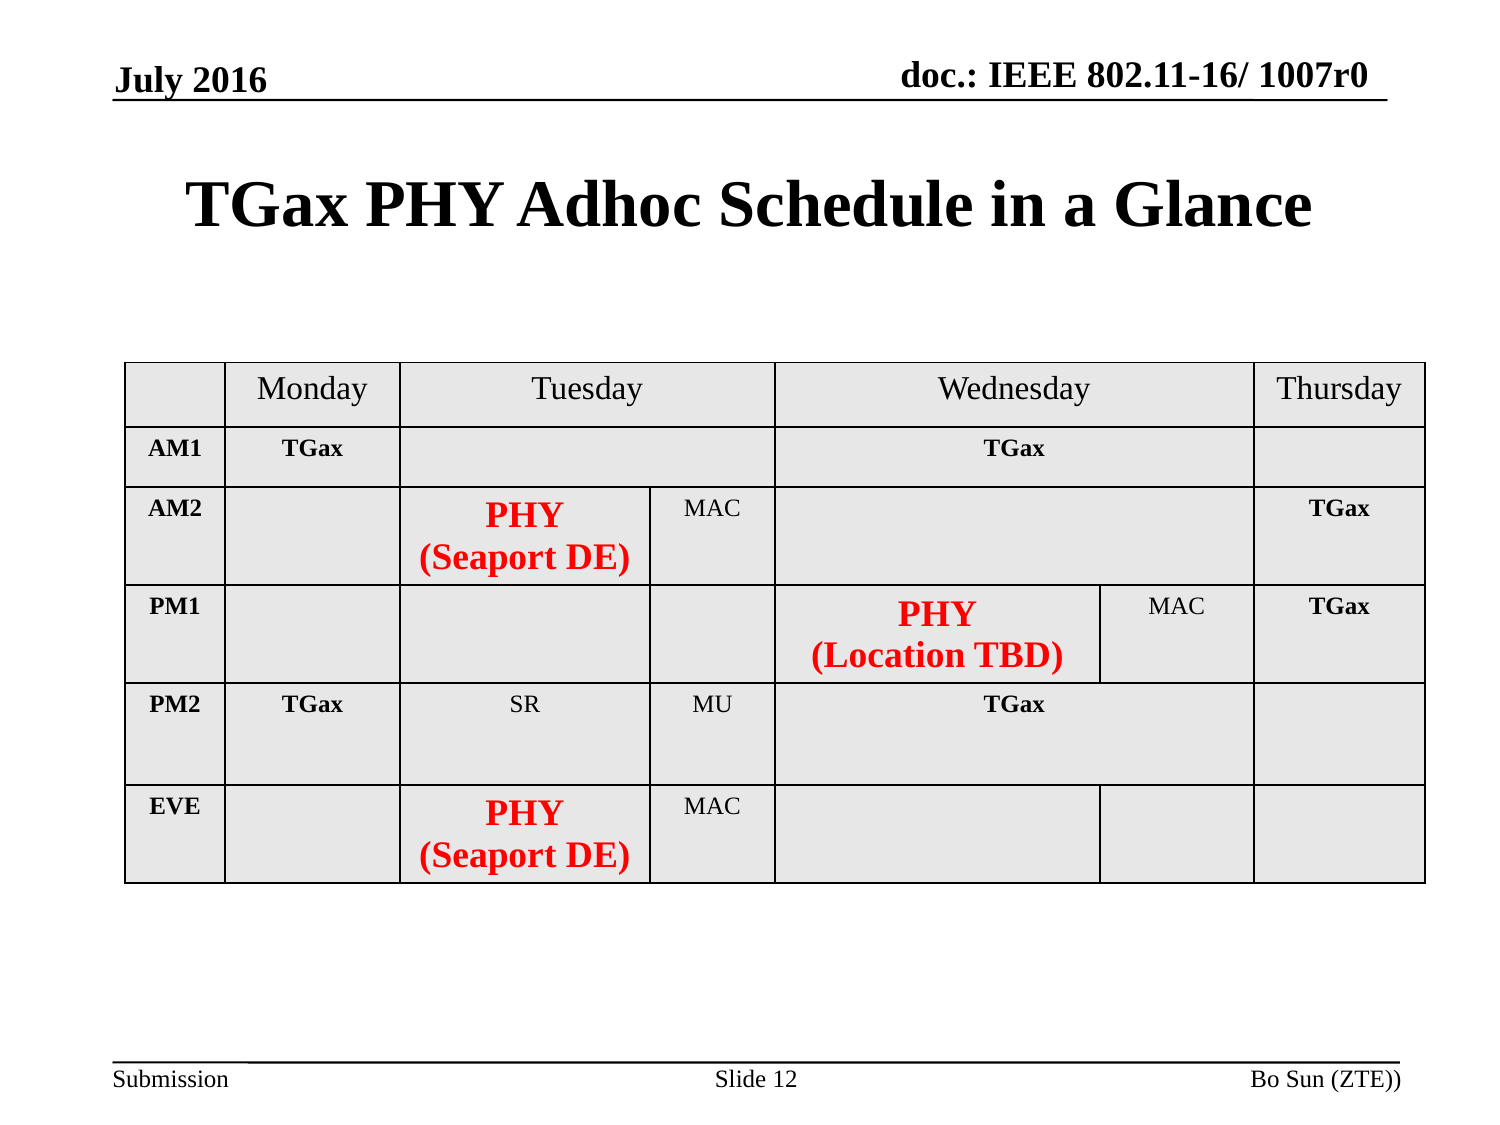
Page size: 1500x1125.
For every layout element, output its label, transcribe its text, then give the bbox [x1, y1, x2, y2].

table_cell TGax [226, 428, 399, 486]
table_cell SR [401, 684, 649, 784]
table_cell [226, 488, 399, 584]
table_header Monday [226, 363, 399, 426]
table_cell PHY (Location TBD) [776, 586, 1099, 682]
table_cell TGax [1255, 488, 1424, 584]
table_header Tuesday [401, 363, 774, 426]
footer Bo Sun (ZTE)) [1248, 1061, 1402, 1093]
table_cell MAC [1101, 586, 1253, 682]
table_cell AM1 [126, 428, 224, 486]
table_cell TGax [776, 428, 1253, 486]
table_cell [1255, 786, 1424, 882]
table_cell [226, 786, 399, 882]
table_cell PHY (Seaport DE) [401, 786, 649, 882]
table_cell MAC [651, 488, 774, 584]
table_cell EVE [126, 786, 224, 882]
table_header Thursday [1255, 363, 1424, 426]
table_cell PM1 [126, 586, 224, 682]
table_cell [1255, 428, 1424, 486]
table_cell [226, 586, 399, 682]
table_cell PHY (Seaport DE) [401, 488, 649, 584]
table_cell [776, 786, 1099, 882]
table_header Wednesday [776, 363, 1253, 426]
table_cell PM2 [126, 684, 224, 784]
table_cell MU [651, 684, 774, 784]
table_cell AM2 [126, 488, 224, 584]
table_cell [1255, 684, 1424, 784]
table_cell [401, 428, 774, 486]
table_cell MAC [651, 786, 774, 882]
slide_number Slide 12 [712, 1061, 800, 1093]
table_cell [776, 488, 1253, 584]
table_header [126, 363, 224, 426]
table_cell TGax [776, 684, 1253, 784]
table_cell [651, 586, 774, 682]
table_cell [1101, 786, 1253, 882]
title TGax PHY Adhoc Schedule in a Glance [112, 112, 1388, 288]
table_cell [401, 586, 649, 682]
table_cell TGax [226, 684, 399, 784]
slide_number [114, 54, 270, 101]
table_cell TGax [1255, 586, 1424, 682]
